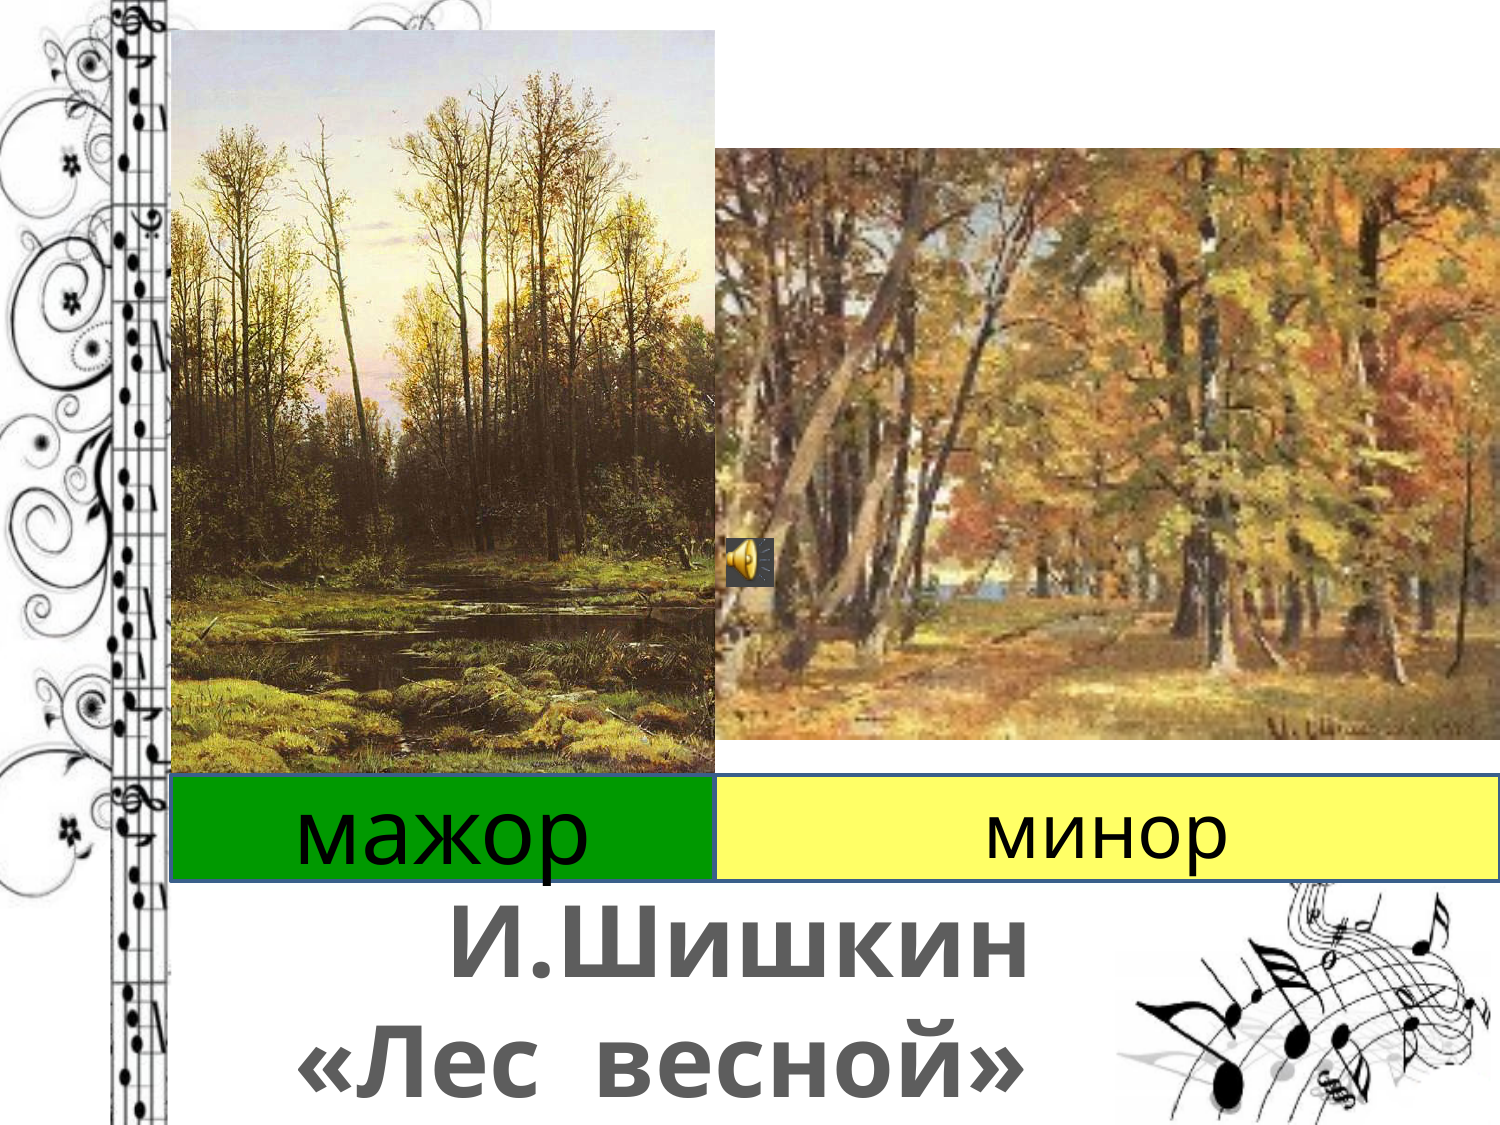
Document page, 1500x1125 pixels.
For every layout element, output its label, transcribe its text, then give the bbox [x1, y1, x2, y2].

text_box И.Шишкин «Лес весной» «Ранняя осень» [88, 869, 1391, 1125]
title минор [712, 773, 1500, 883]
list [170, 30, 716, 774]
picture [1391, 883, 1500, 1125]
picture [0, 0, 1500, 1125]
text_box мажор [169, 780, 712, 869]
